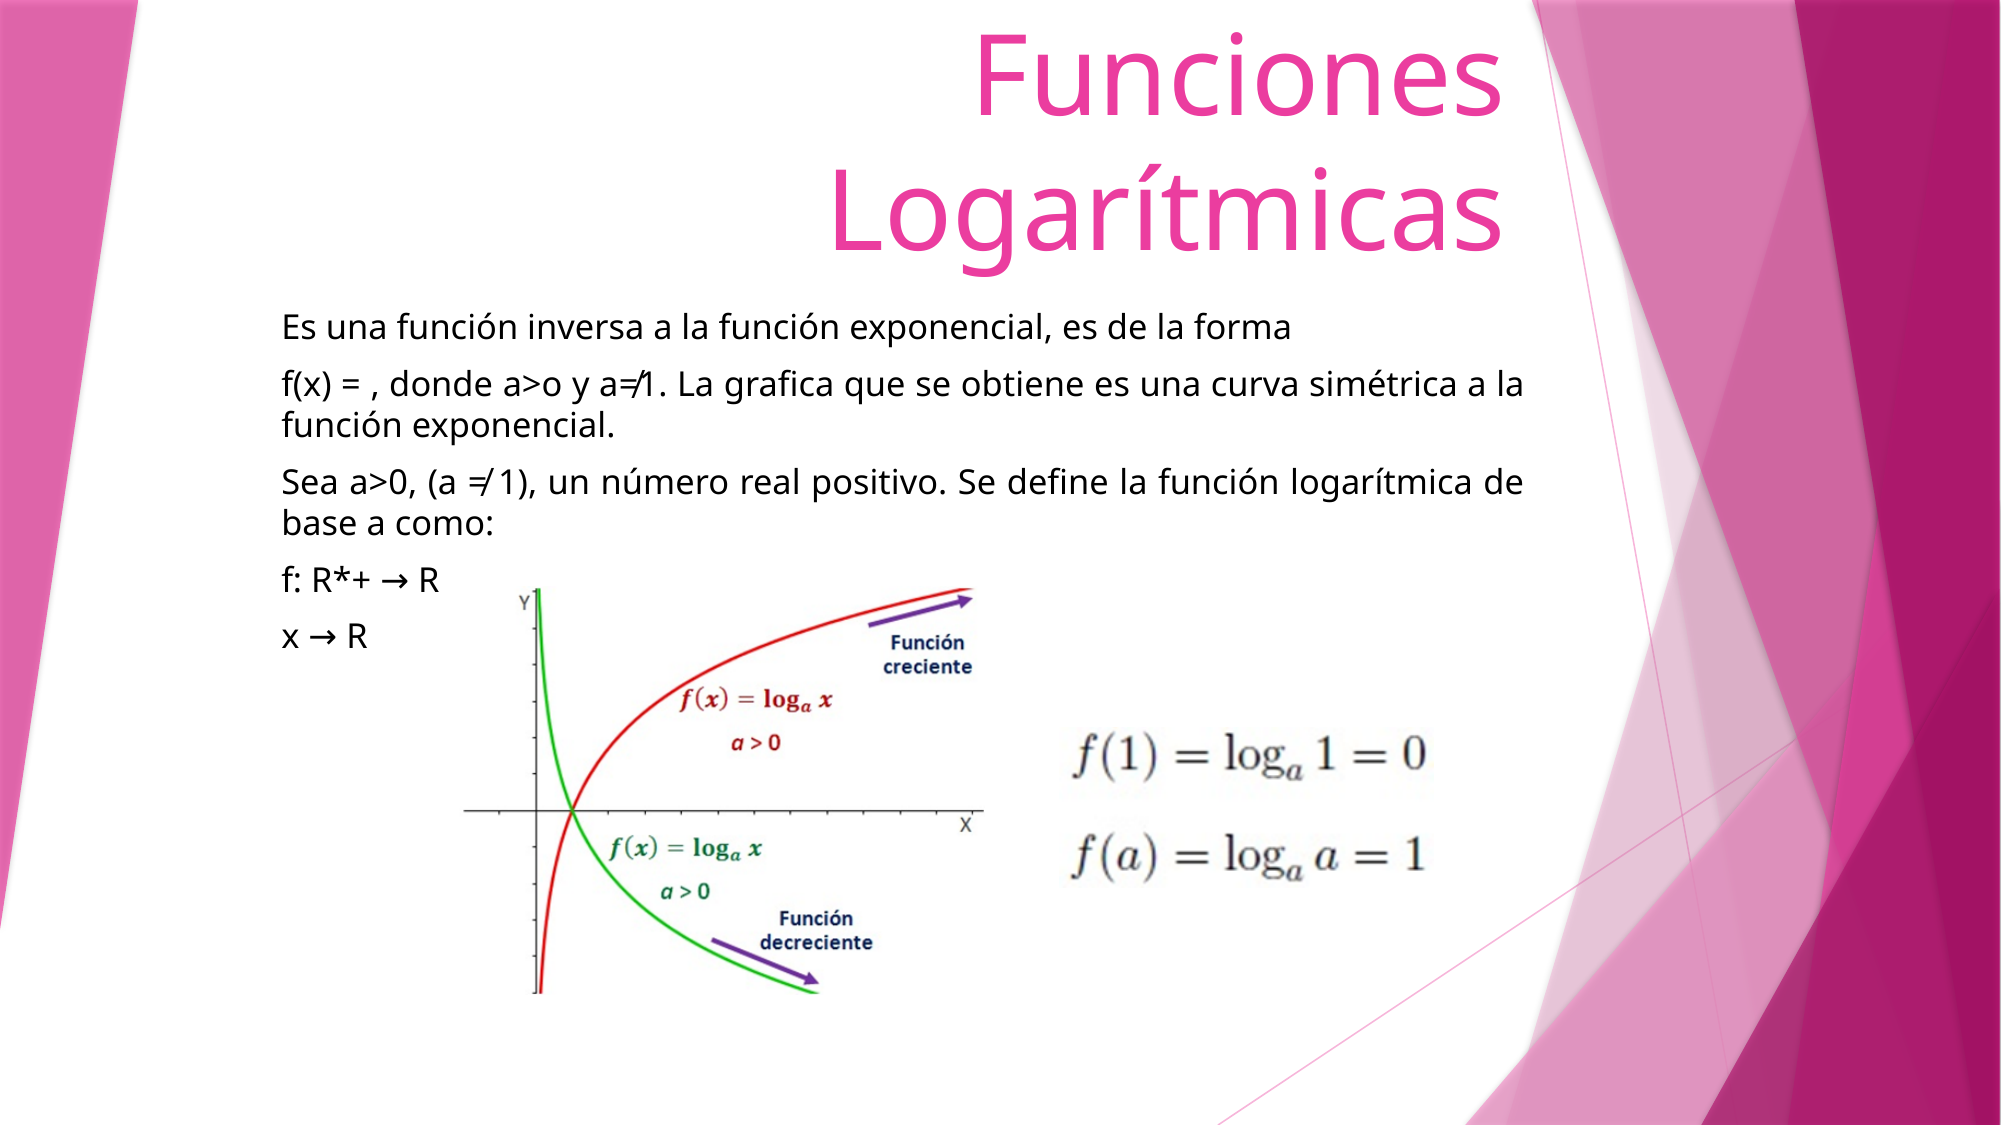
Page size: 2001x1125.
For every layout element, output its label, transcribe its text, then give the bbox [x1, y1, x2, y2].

picture [459, 585, 986, 996]
title Funciones Logarítmicas [247, 10, 1522, 281]
picture [1058, 726, 1435, 889]
